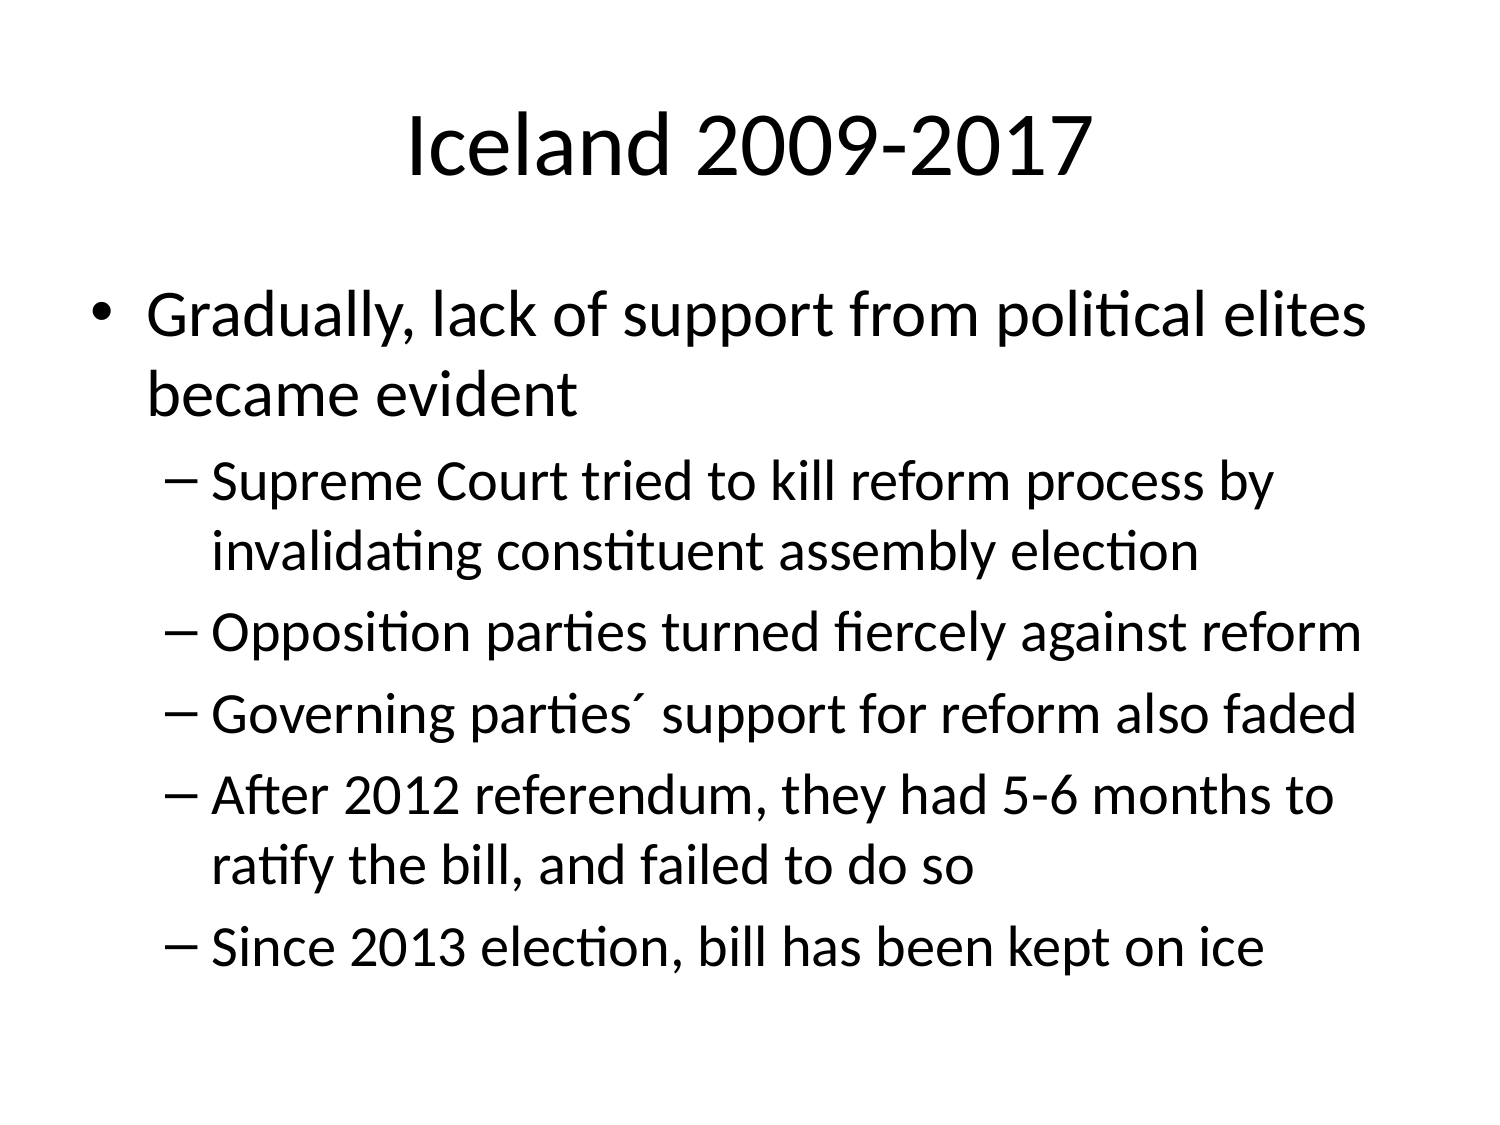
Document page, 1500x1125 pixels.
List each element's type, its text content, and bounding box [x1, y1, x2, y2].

list Gradually, lack of support from political elites became evident Supreme Court tried to kill reform process by invalidating constituent assembly election Opposition parties turned fiercely against reform Governing parties´ support for reform also faded After 2012 referendum, they had 5-6 months to ratify the bill, and failed to do so Since 2013 election, bill has been kept on ice [75, 262, 1425, 1106]
title Iceland 2009-2017 [75, 45, 1425, 233]
